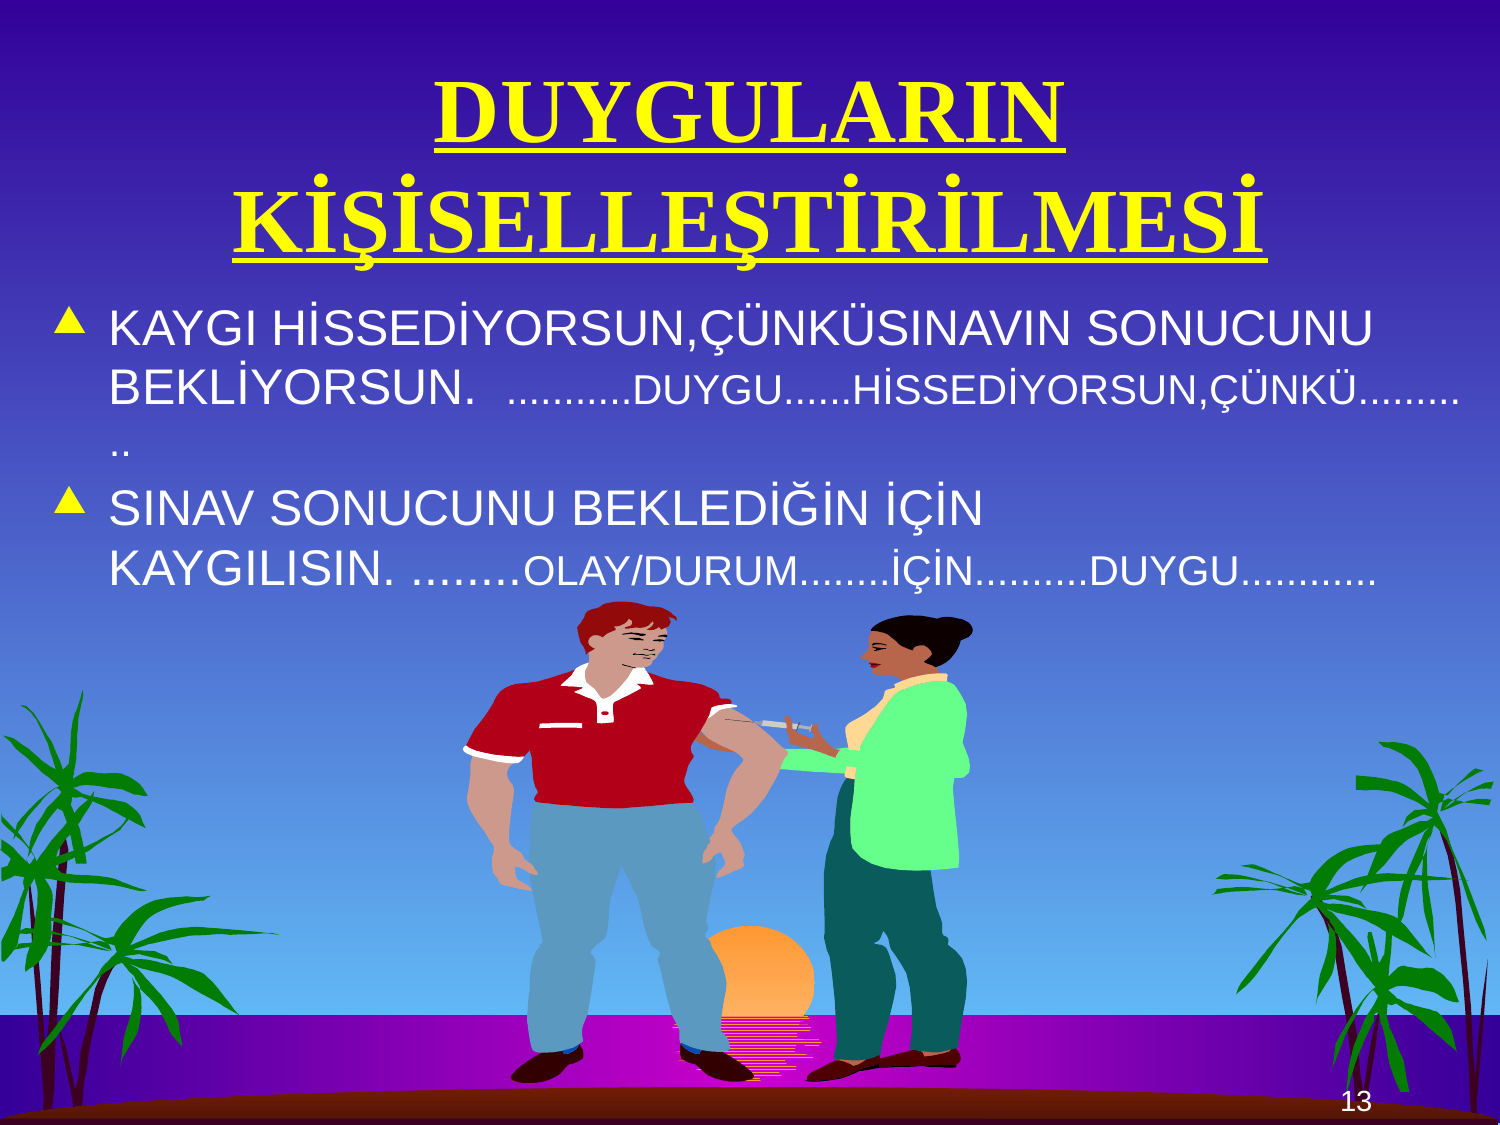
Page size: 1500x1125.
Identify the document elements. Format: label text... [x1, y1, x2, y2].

title DUYGULARIN KİŞİSELLEŞTİRİLMESİ [112, 65, 1388, 257]
list KAYGI HİSSEDİYORSUN,ÇÜNKÜSINAVIN SONUCUNU BEKLİYORSUN. ...........DUYGU......HİSSEDİYORSUN,ÇÜNKÜ........... SINAV SONUCUNU BEKLEDİĞİN İÇİN KAYGILISIN. ........OLAY/DURUM........İÇİN..........DUYGU............ [37, 287, 1488, 1125]
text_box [462, 599, 976, 1088]
